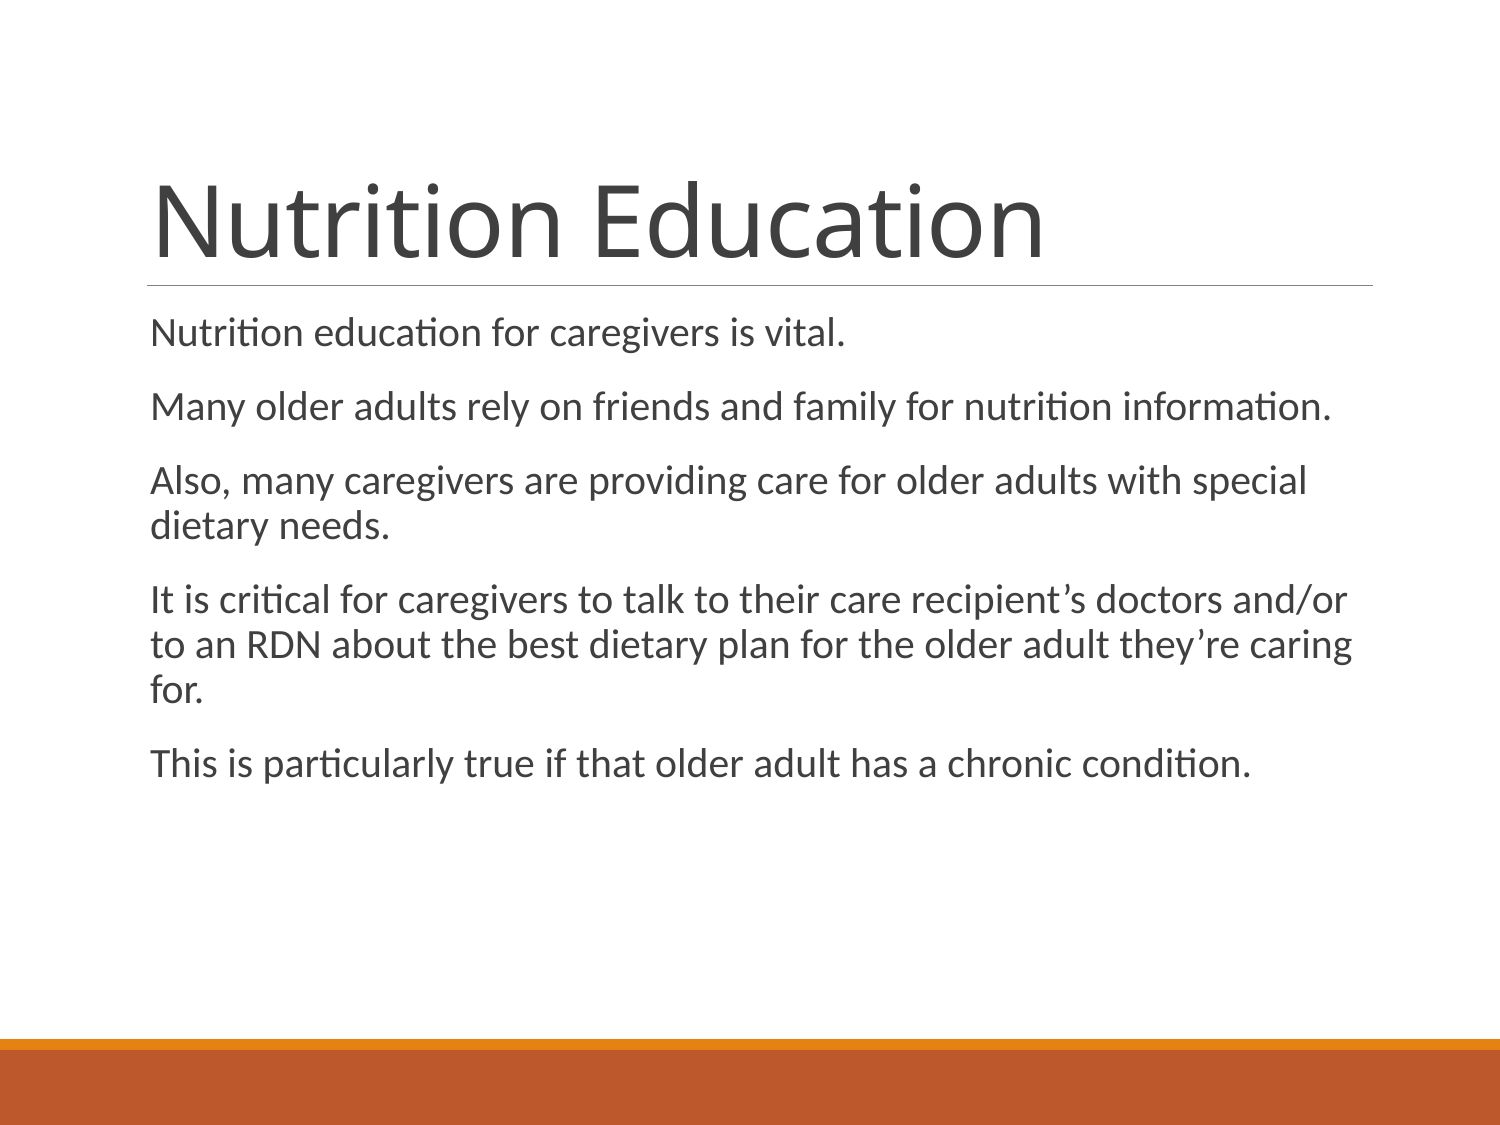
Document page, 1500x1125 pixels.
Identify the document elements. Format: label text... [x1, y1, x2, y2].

list Nutrition education for caregivers is vital. Many older adults rely on friends and family for nutrition information. Also, many caregivers are providing care for older adults with special dietary needs. It is critical for caregivers to talk to their care recipient’s doctors and/or to an RDN about the best dietary plan for the older adult they’re caring for. This is particularly true if that older adult has a chronic condition. [135, 302, 1373, 963]
title Nutrition Education [135, 47, 1373, 285]
